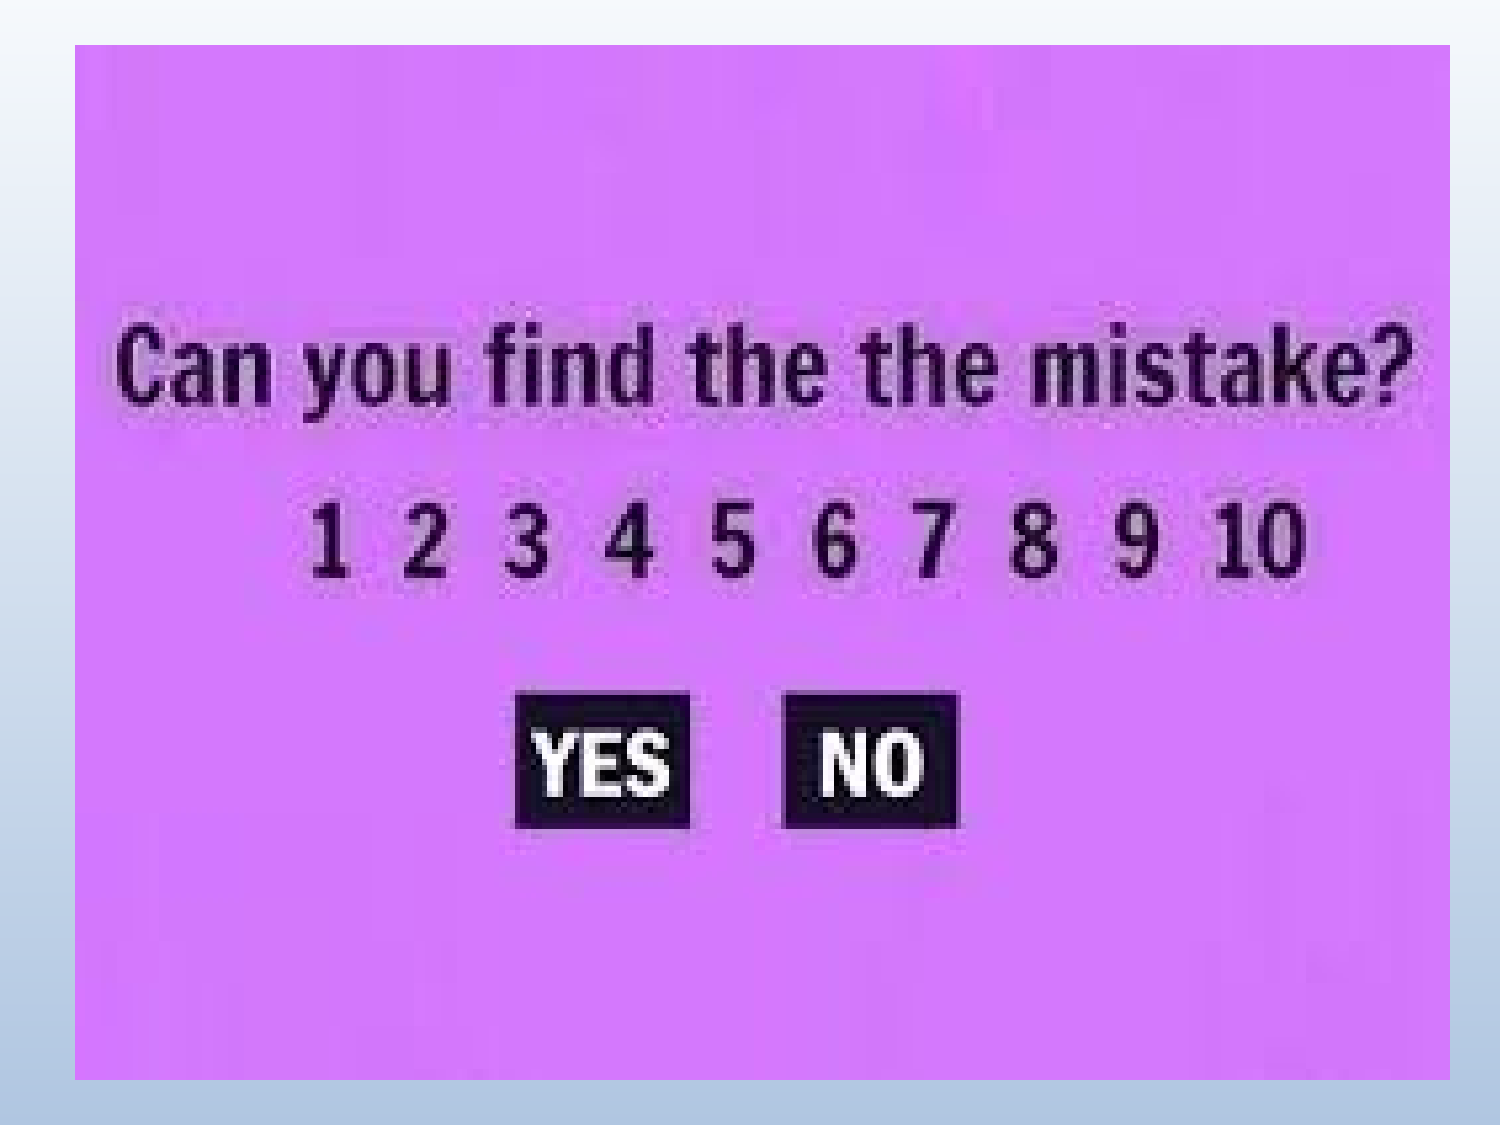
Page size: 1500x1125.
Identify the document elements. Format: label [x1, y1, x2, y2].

picture [74, 44, 1451, 1081]
